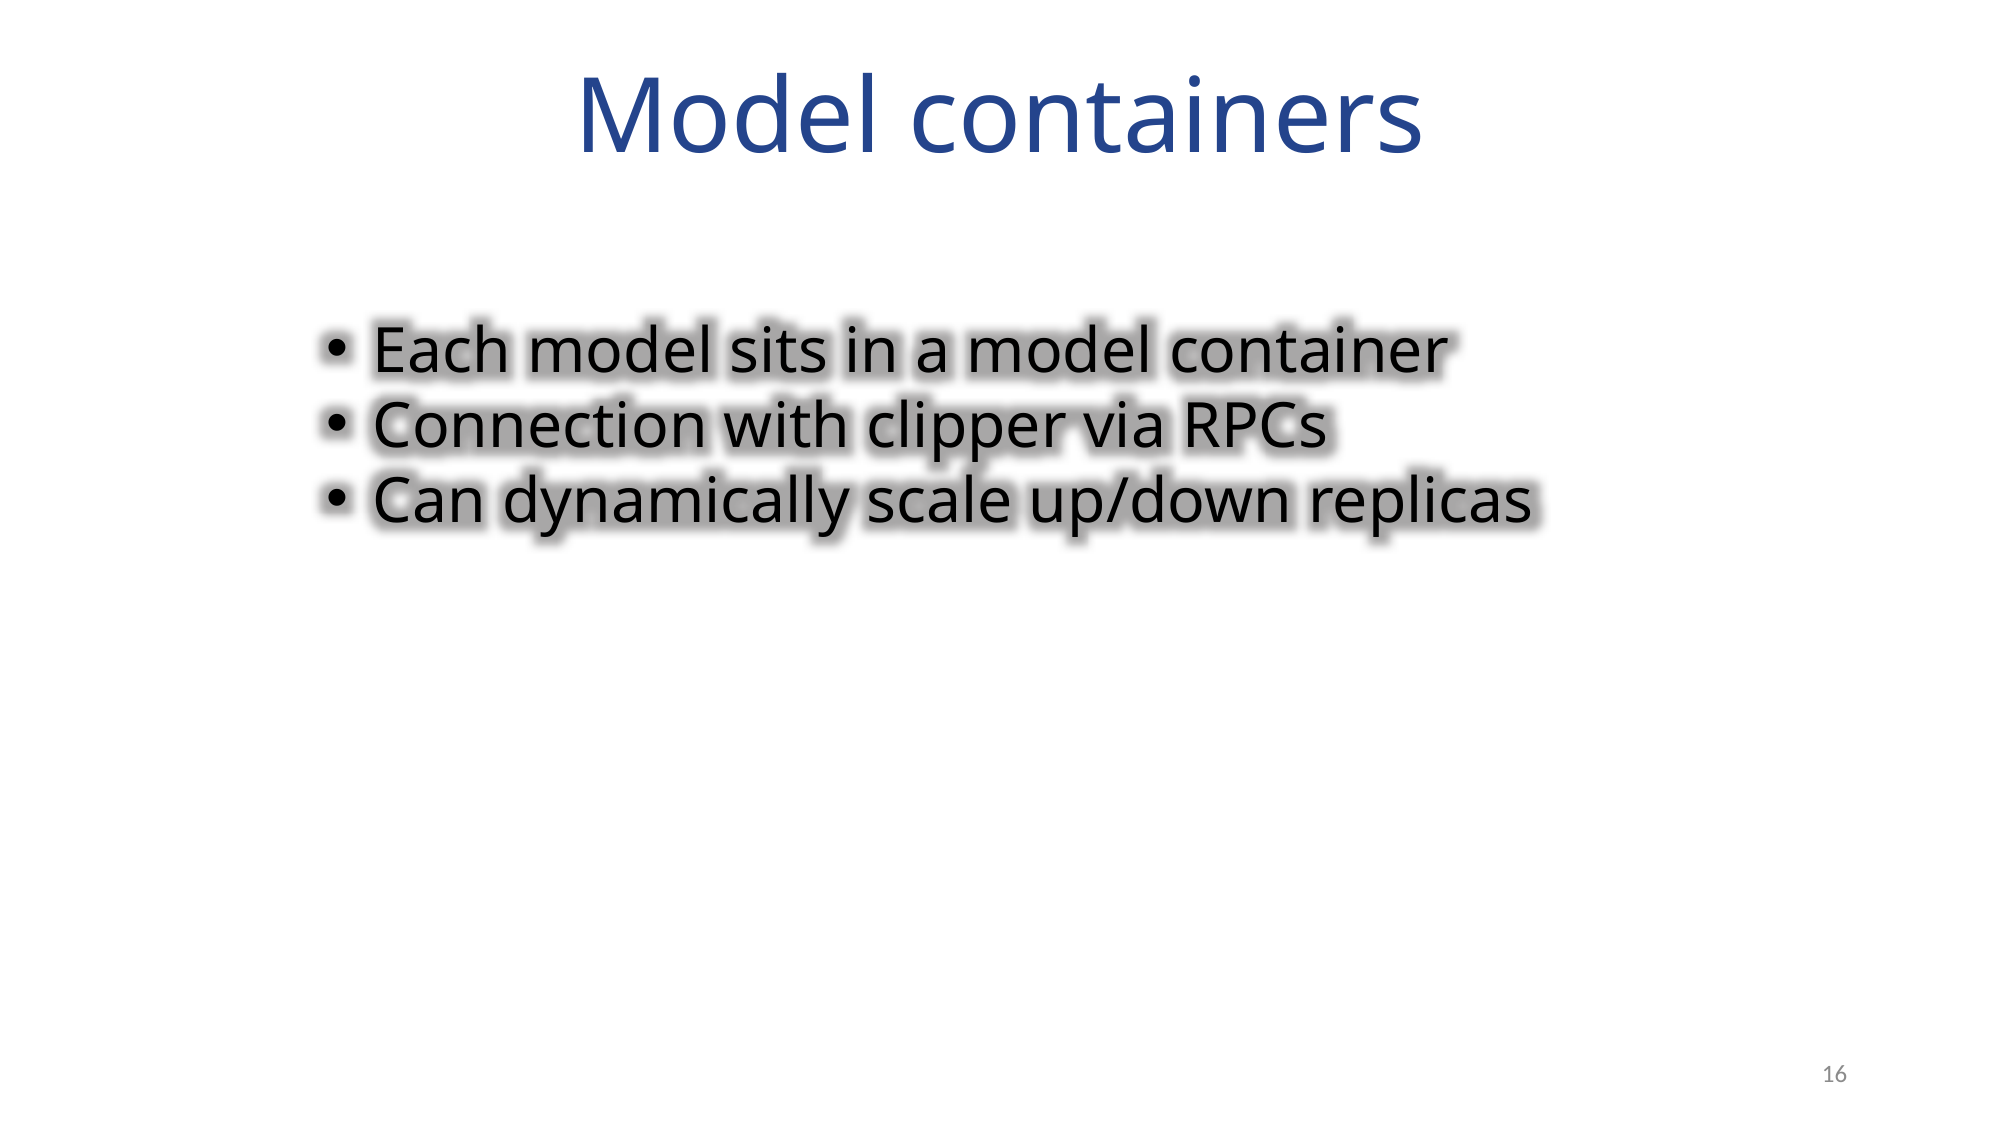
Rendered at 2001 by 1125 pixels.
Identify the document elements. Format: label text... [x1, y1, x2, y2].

text_box Each model sits in a model container Connection with clipper via RPCs Can dynamically scale up/down replicas [311, 302, 1689, 610]
title Model containers [249, 26, 1750, 183]
slide_number 16 [1412, 1042, 1863, 1103]
